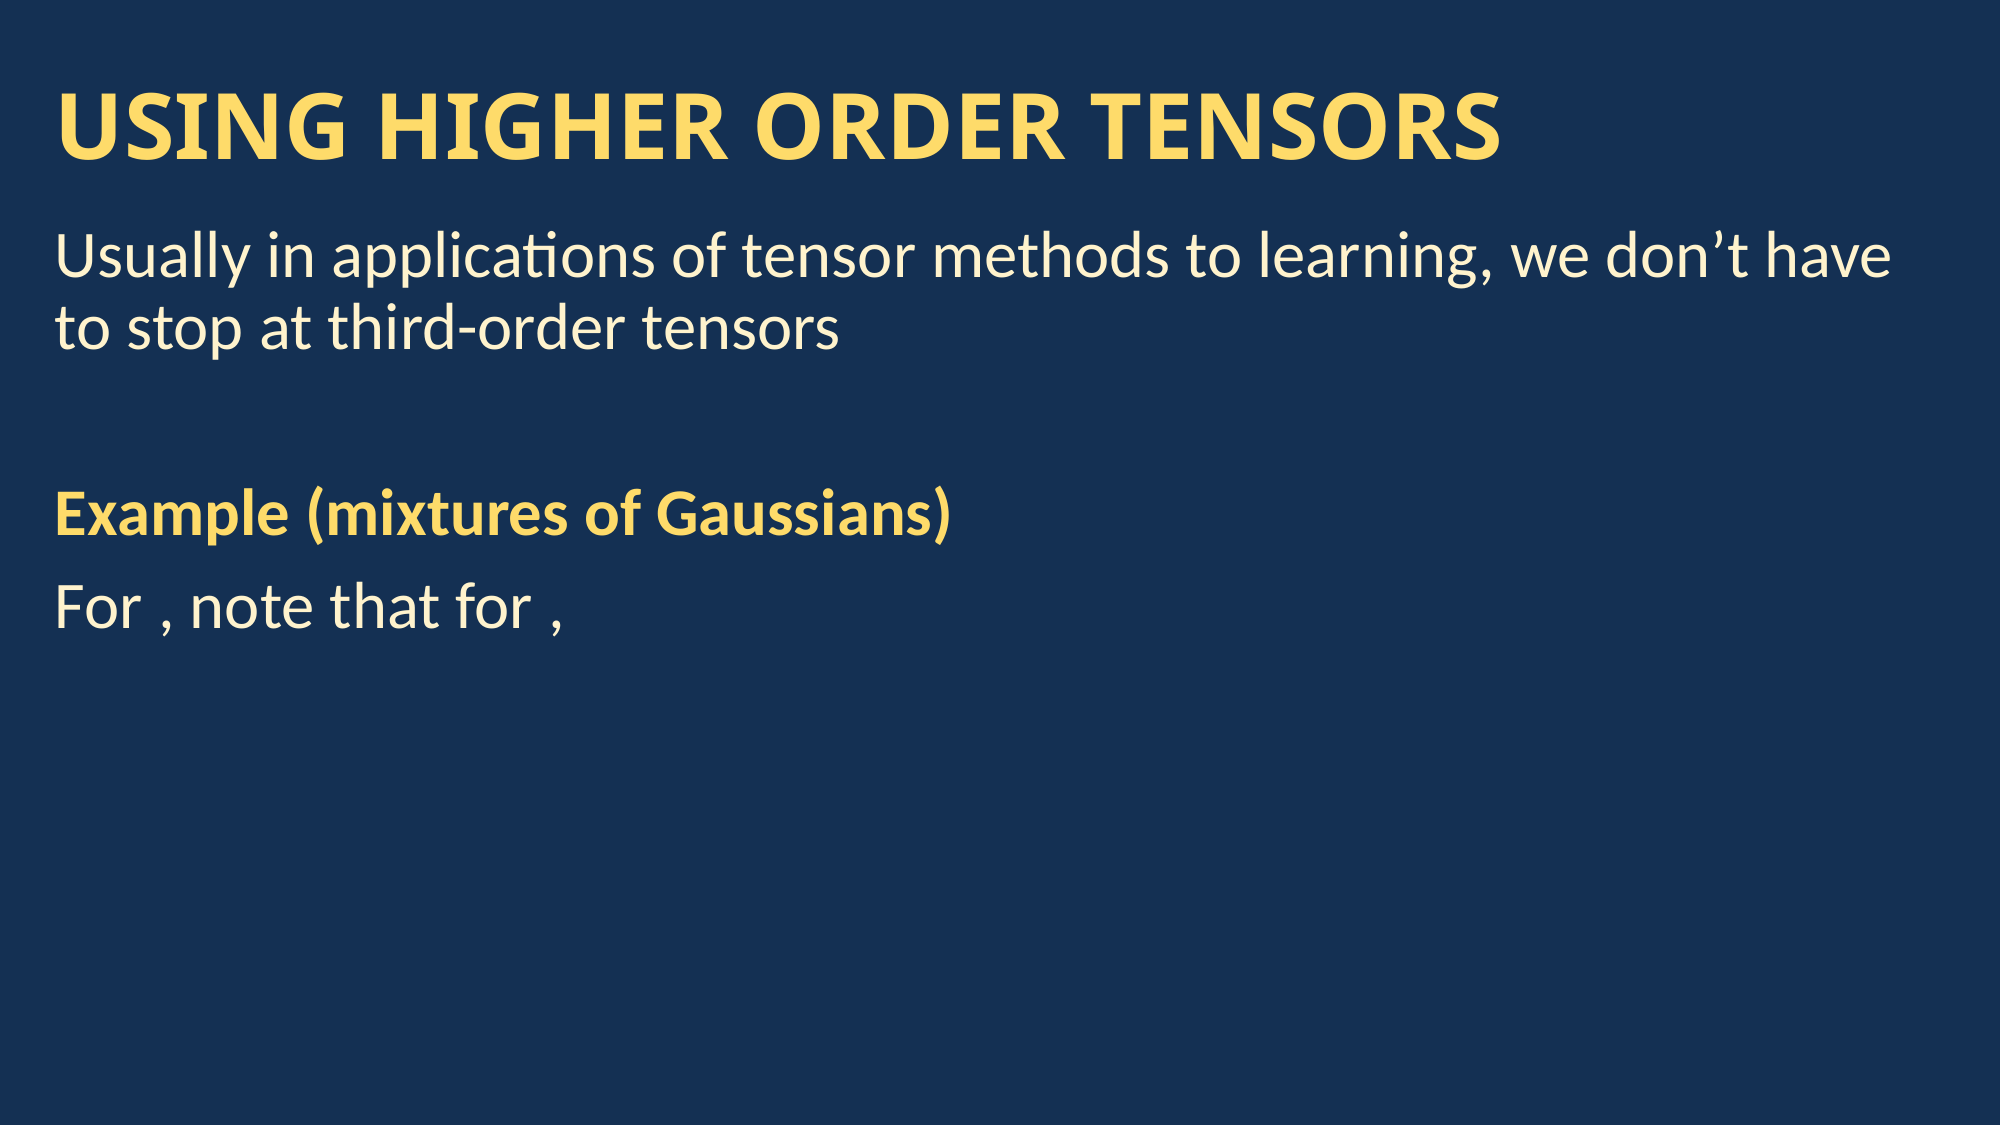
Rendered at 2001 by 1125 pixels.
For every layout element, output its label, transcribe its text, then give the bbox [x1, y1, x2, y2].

title USING HIGHER ORDER TENSORS [39, 46, 1960, 213]
